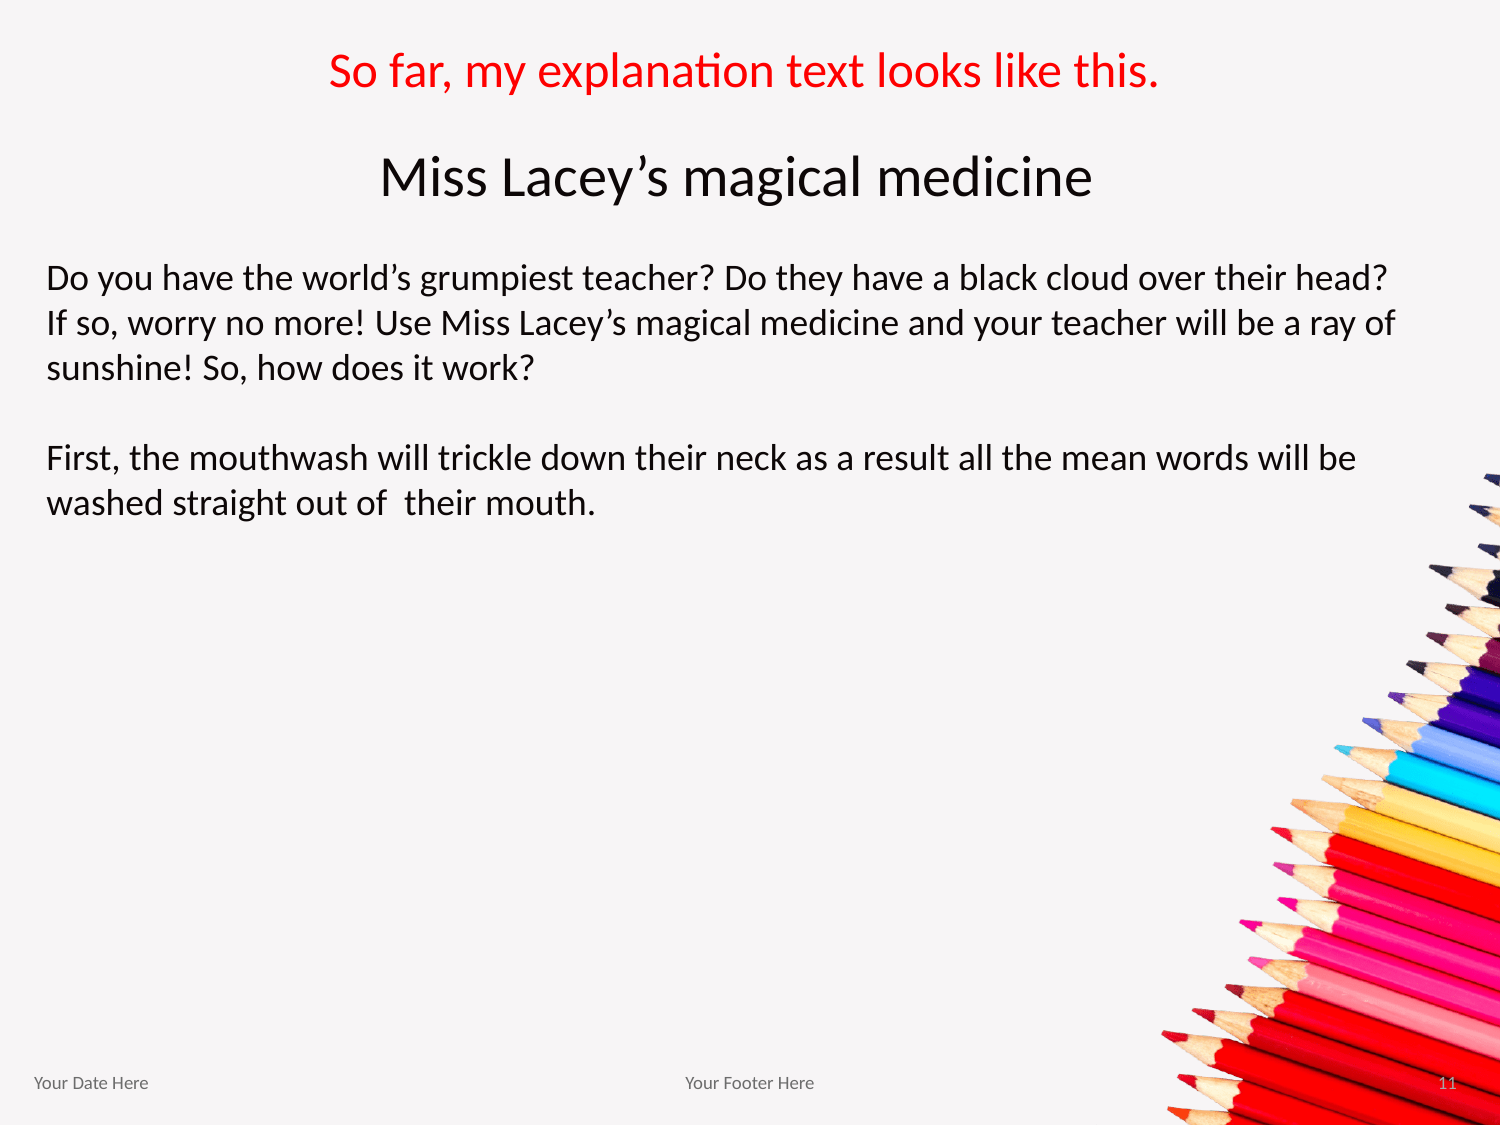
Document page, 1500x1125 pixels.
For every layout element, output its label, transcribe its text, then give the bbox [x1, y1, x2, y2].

text_box Miss Lacey’s magical medicine Do you have the world’s grumpiest teacher? Do they have a black cloud over their head? If so, worry no more! Use Miss Lacey’s magical medicine and your teacher will be a ray of sunshine! So, how does it work? First, the mouthwash will trickle down their neck as a result all the mean words will be washed straight out of their mouth. [31, 130, 1442, 576]
footer Your Footer Here [496, 1052, 1004, 1113]
slide_number Your Date Here [19, 1052, 357, 1113]
text_box So far, my explanation text looks like this. [45, 30, 1455, 106]
slide_number 11 [1134, 1052, 1472, 1113]
picture [1096, 351, 1500, 1125]
